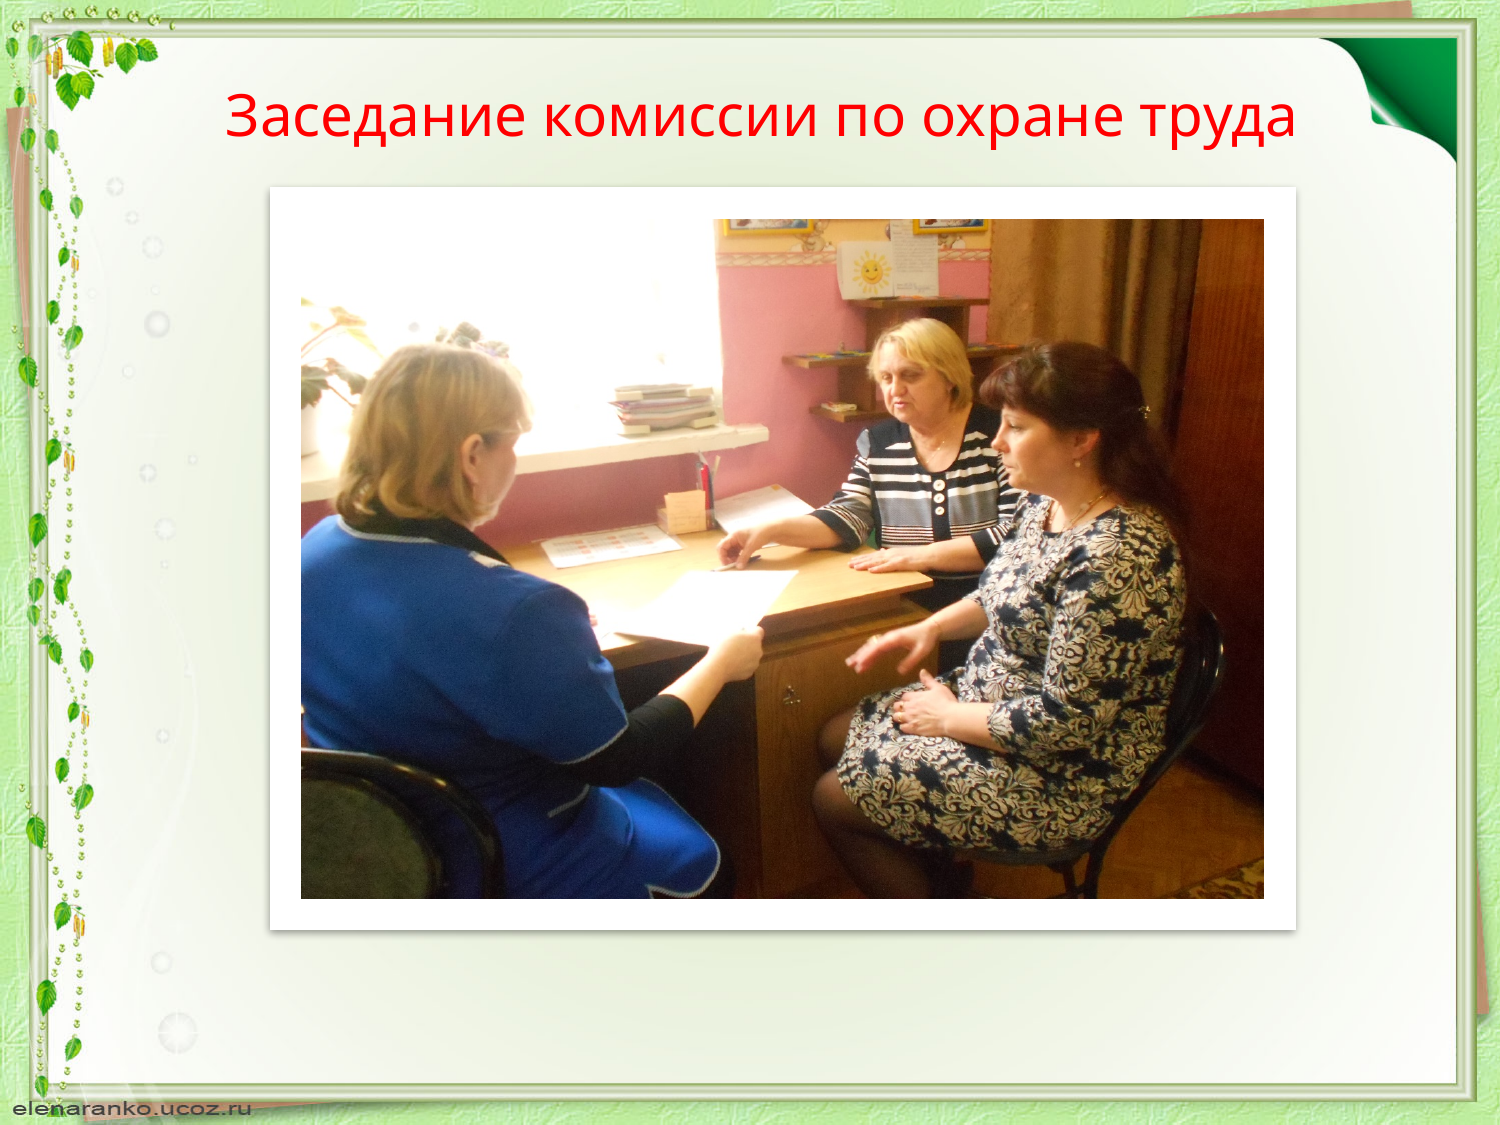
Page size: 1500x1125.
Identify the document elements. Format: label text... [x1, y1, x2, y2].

picture [0, 0, 1500, 1125]
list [300, 218, 1265, 900]
title Заседание комиссии по охране труда [206, 54, 1317, 173]
